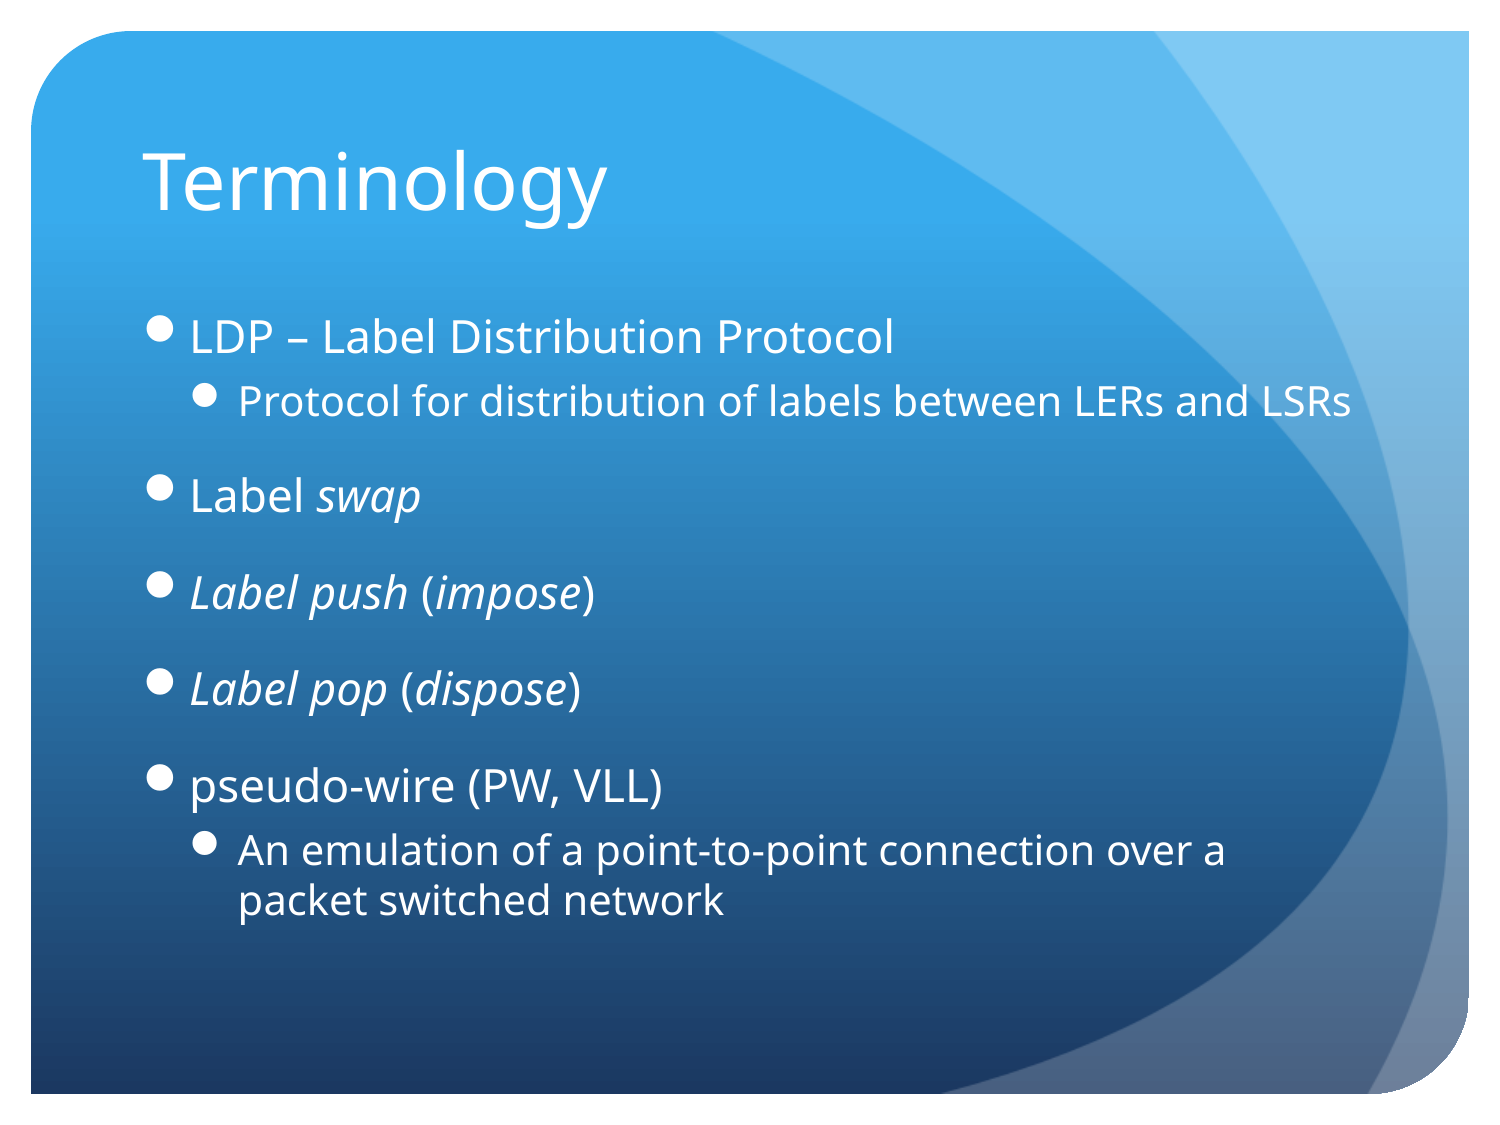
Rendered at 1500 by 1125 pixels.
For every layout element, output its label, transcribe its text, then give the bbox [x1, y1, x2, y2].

picture [24, 30, 1473, 1094]
title Terminology [127, 62, 1372, 234]
list LDP – Label Distribution Protocol Protocol for distribution of labels between LERs and LSRs Label swap Label push (impose) Label pop (dispose) pseudo-wire (PW, VLL) An emulation of a point-to-point connection over a packet switched network [127, 299, 1372, 991]
